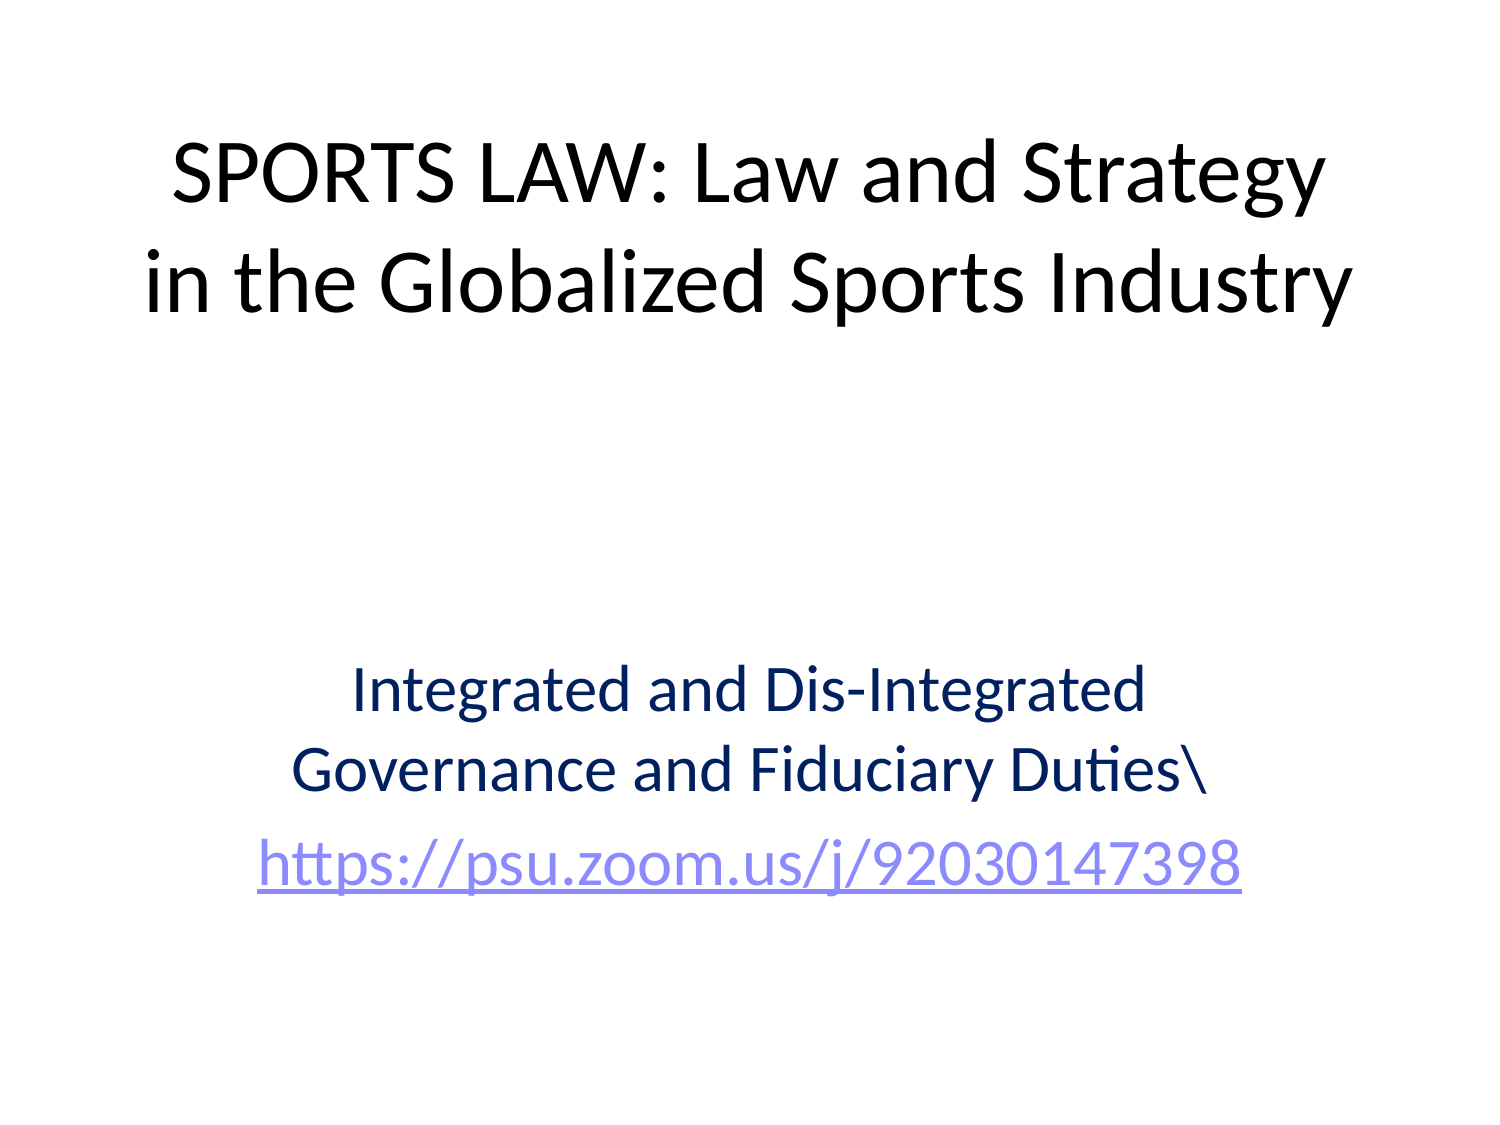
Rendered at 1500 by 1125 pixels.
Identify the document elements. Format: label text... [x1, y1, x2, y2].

title SPORTS LAW: Law and Strategy in the Globalized Sports Industry [112, 99, 1388, 342]
subtitle Integrated and Dis-Integrated Governance and Fiduciary Duties\ https://psu.zoom.us/j/92030147398 [225, 637, 1275, 925]
